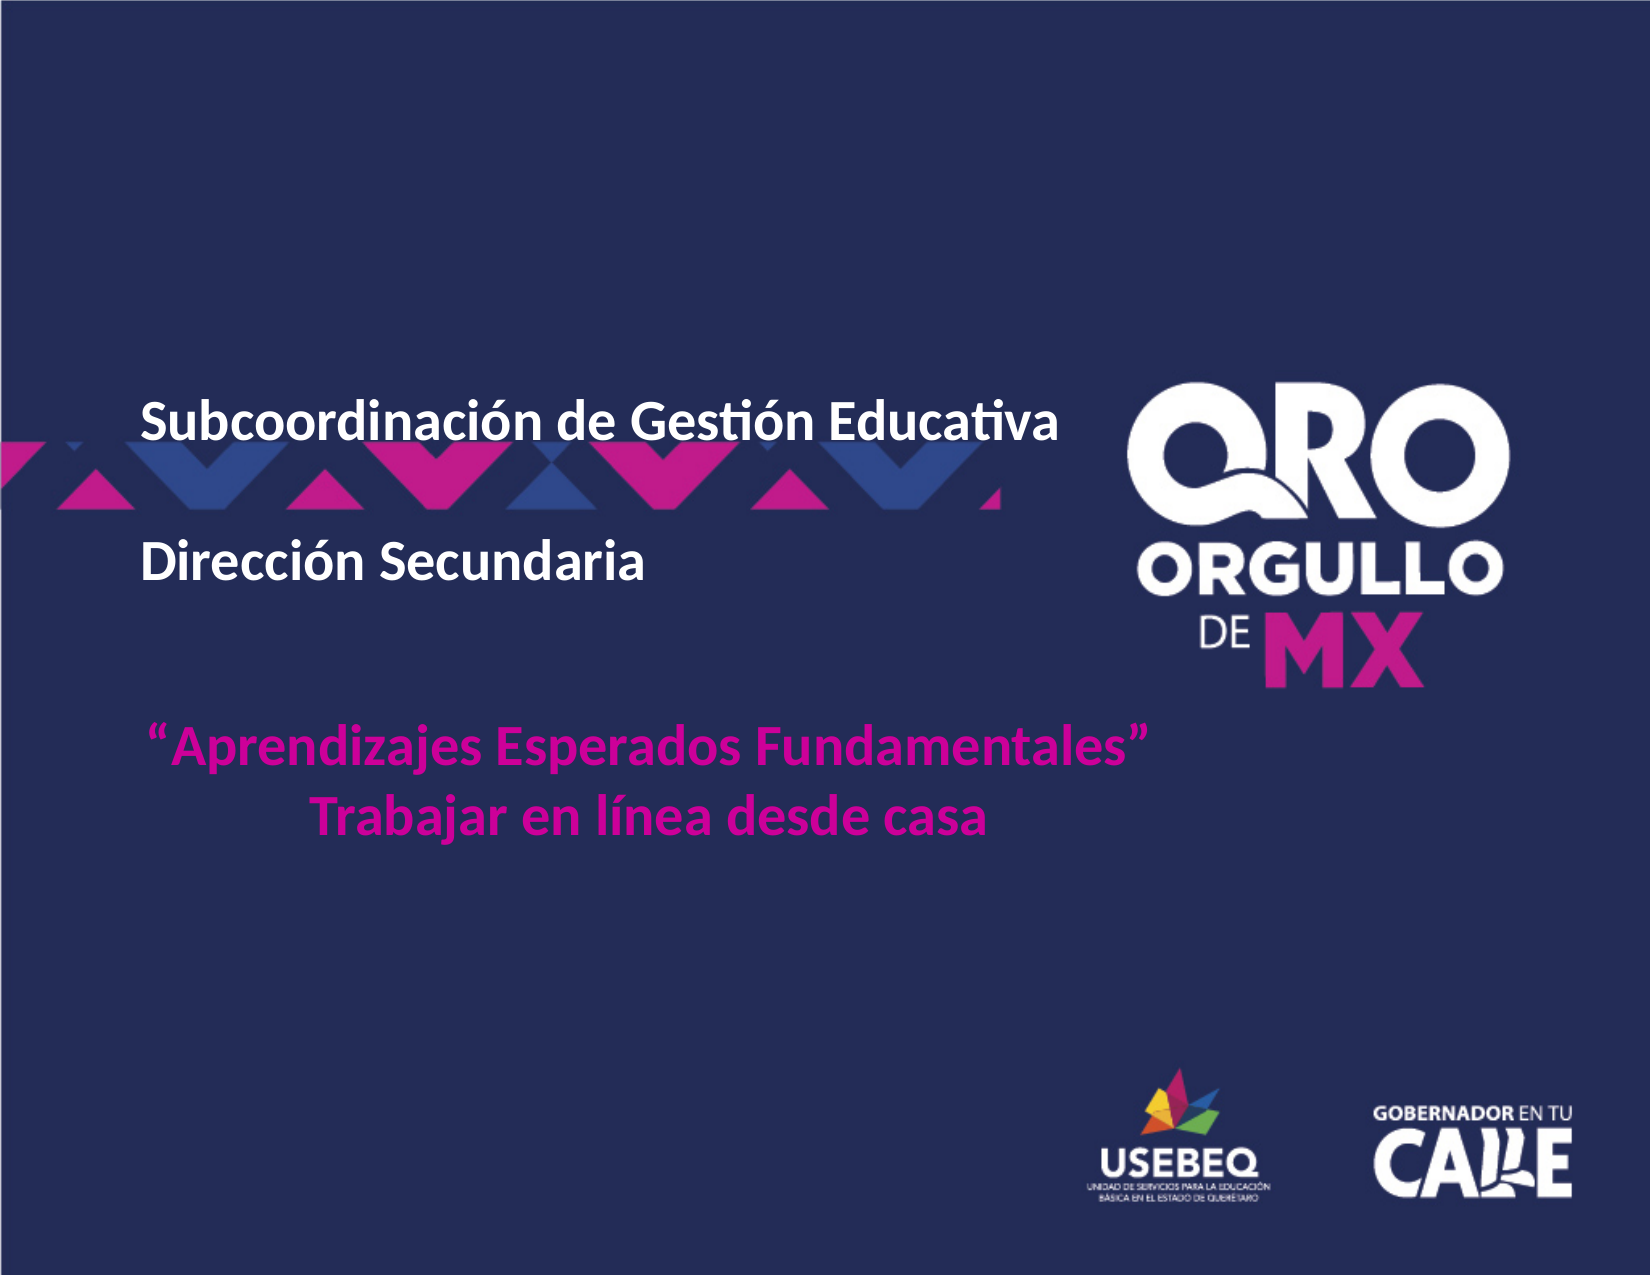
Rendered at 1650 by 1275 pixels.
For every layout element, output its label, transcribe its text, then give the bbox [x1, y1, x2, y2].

picture [0, 0, 1650, 1275]
text_box “Aprendizajes Esperados Fundamentales” Trabajar en línea desde casa [127, 699, 1171, 855]
text_box Subcoordinación de Gestión Educativa Dirección Secundaria [124, 374, 1088, 600]
